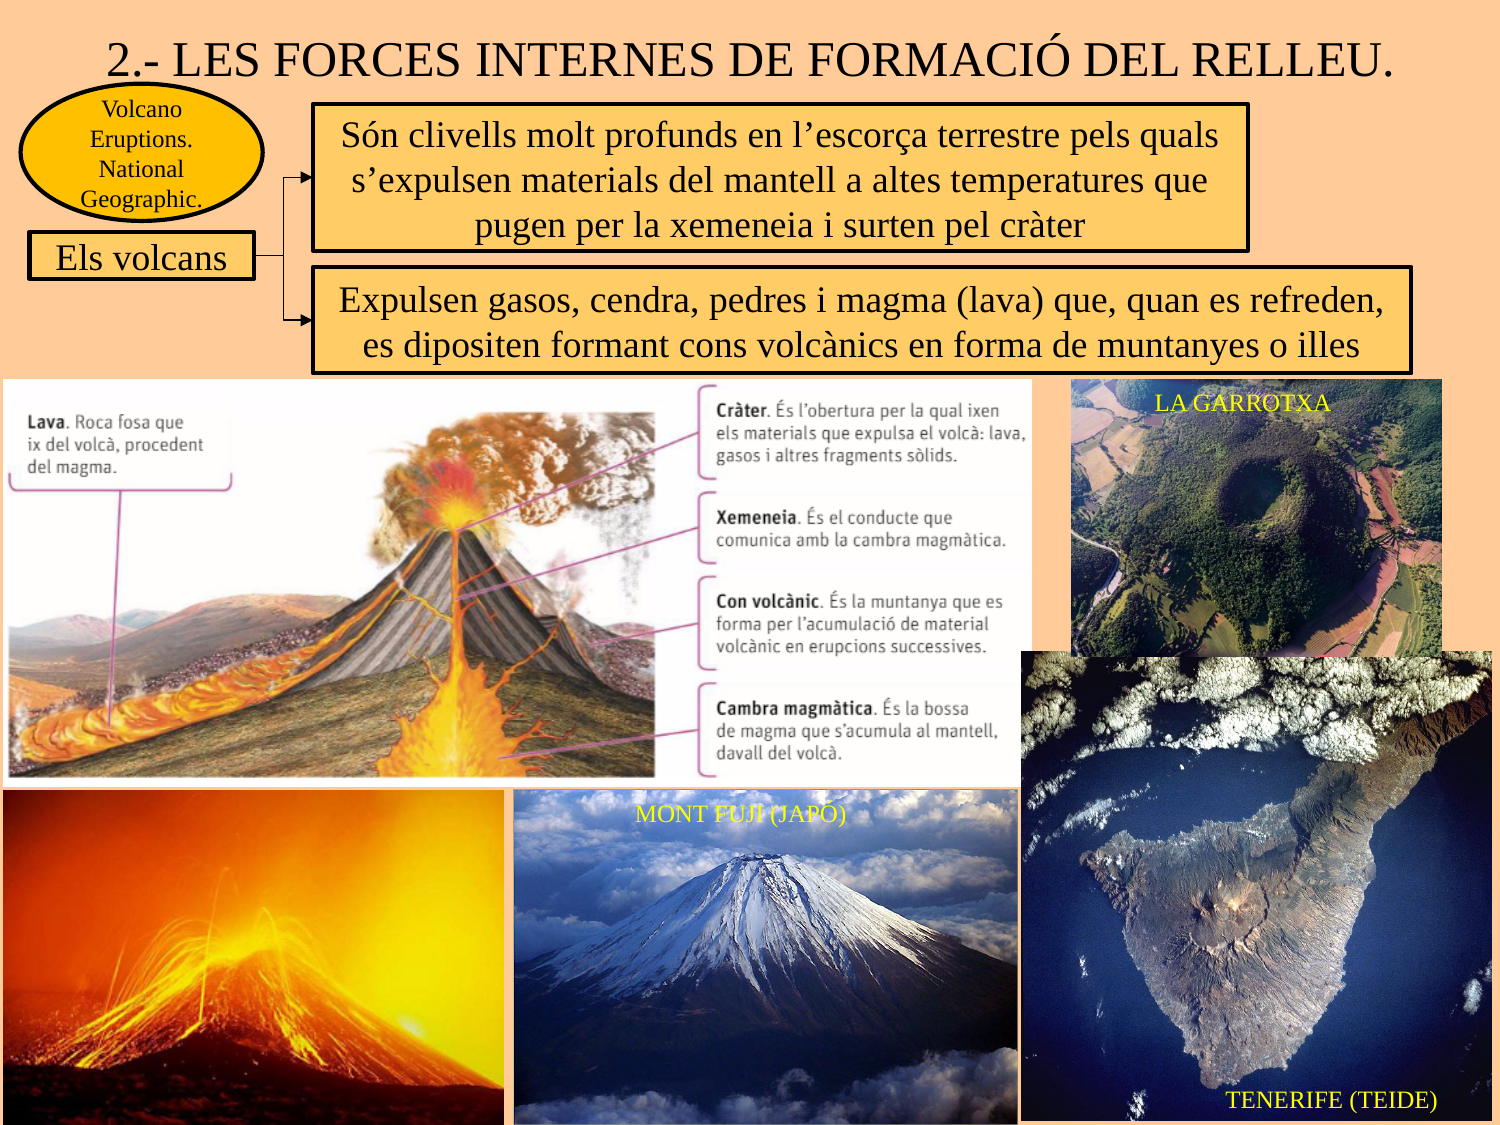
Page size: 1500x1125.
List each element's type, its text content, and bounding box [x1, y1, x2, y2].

text_box Volcano Eruptions. National Geographic. [18, 81, 265, 224]
text_box Els volcans [27, 230, 248, 281]
picture [3, 379, 1492, 1122]
picture [3, 790, 505, 1125]
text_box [253, 177, 314, 254]
text_box 2.- LES FORCES INTERNES DE FORMACIÓ DEL RELLEU. [17, 19, 1484, 90]
picture [513, 789, 1018, 1125]
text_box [253, 255, 314, 321]
text_box Són clivells molt profunds en l’escorça terrestre pels quals s’expulsen materials del mantell a altes temperatures que pugen per la xemeneia i surten pel cràter [311, 102, 1250, 253]
text_box Expulsen gasos, cendra, pedres i magma (lava) que, quan es refreden, es dipositen formant cons volcànics en forma de muntanyes o illes [311, 265, 1413, 375]
